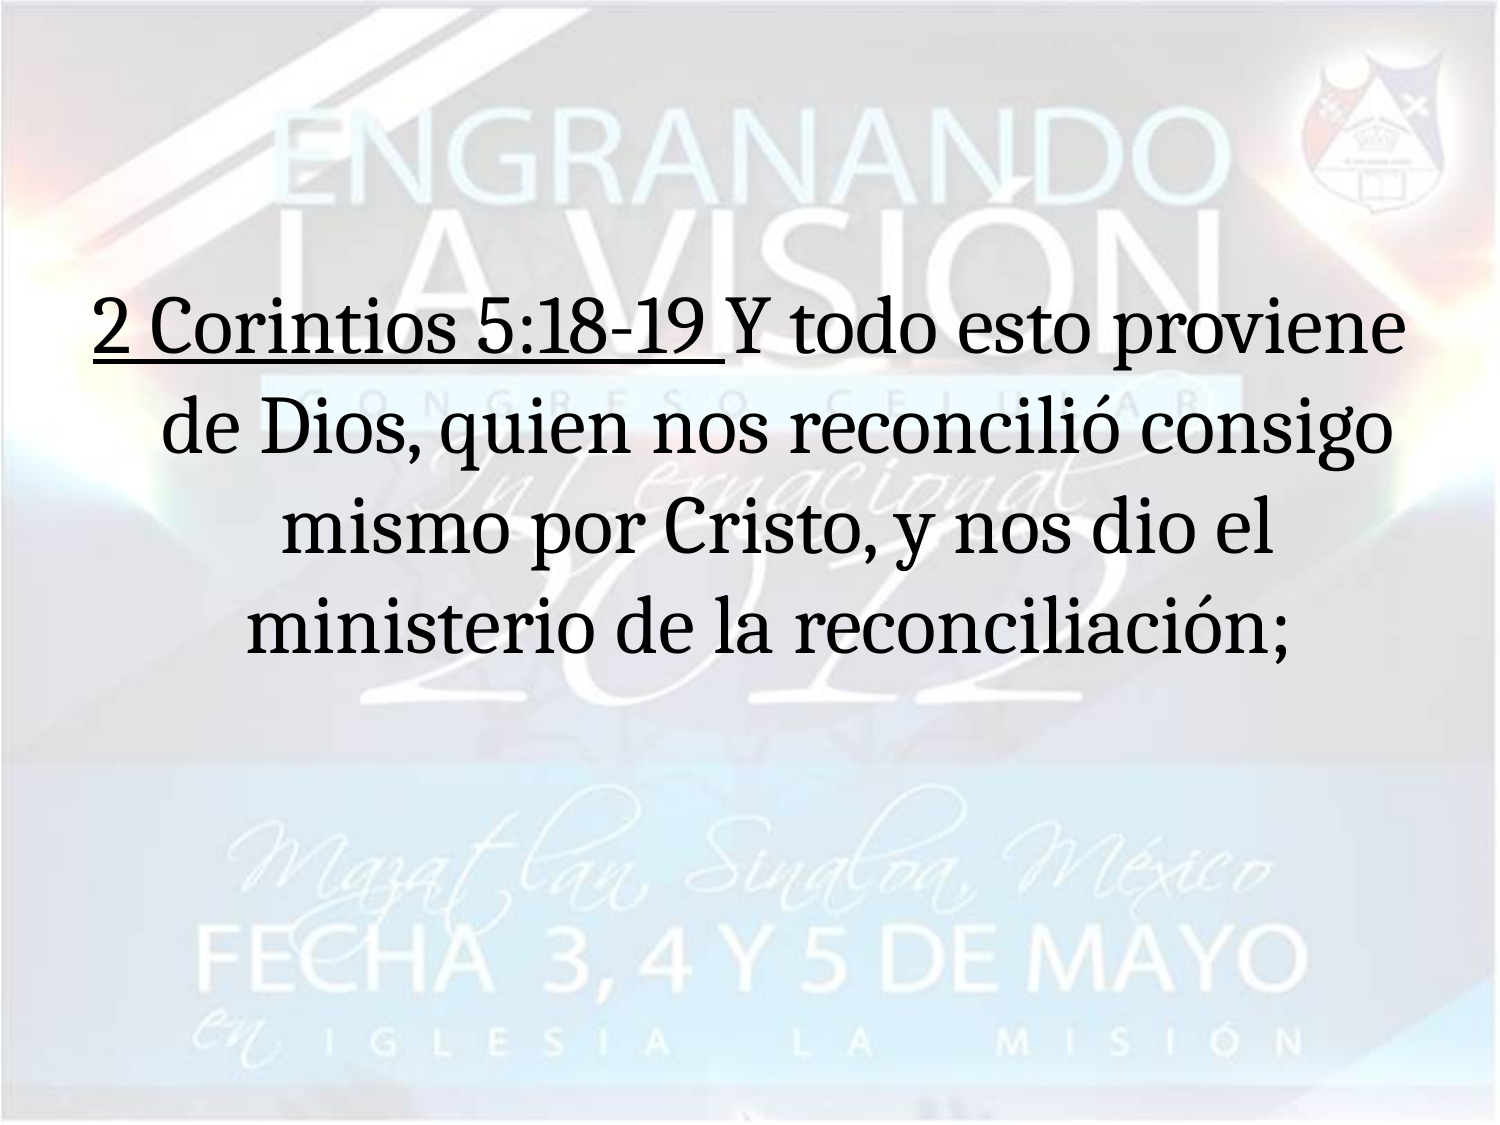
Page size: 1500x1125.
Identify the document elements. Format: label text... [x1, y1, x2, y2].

list 2 Corintios 5:18-19 Y todo esto proviene de Dios, quien nos reconcilió consigo mismo por Cristo, y nos dio el ministerio de la reconciliación; [75, 262, 1425, 1005]
picture [0, 0, 1500, 1125]
